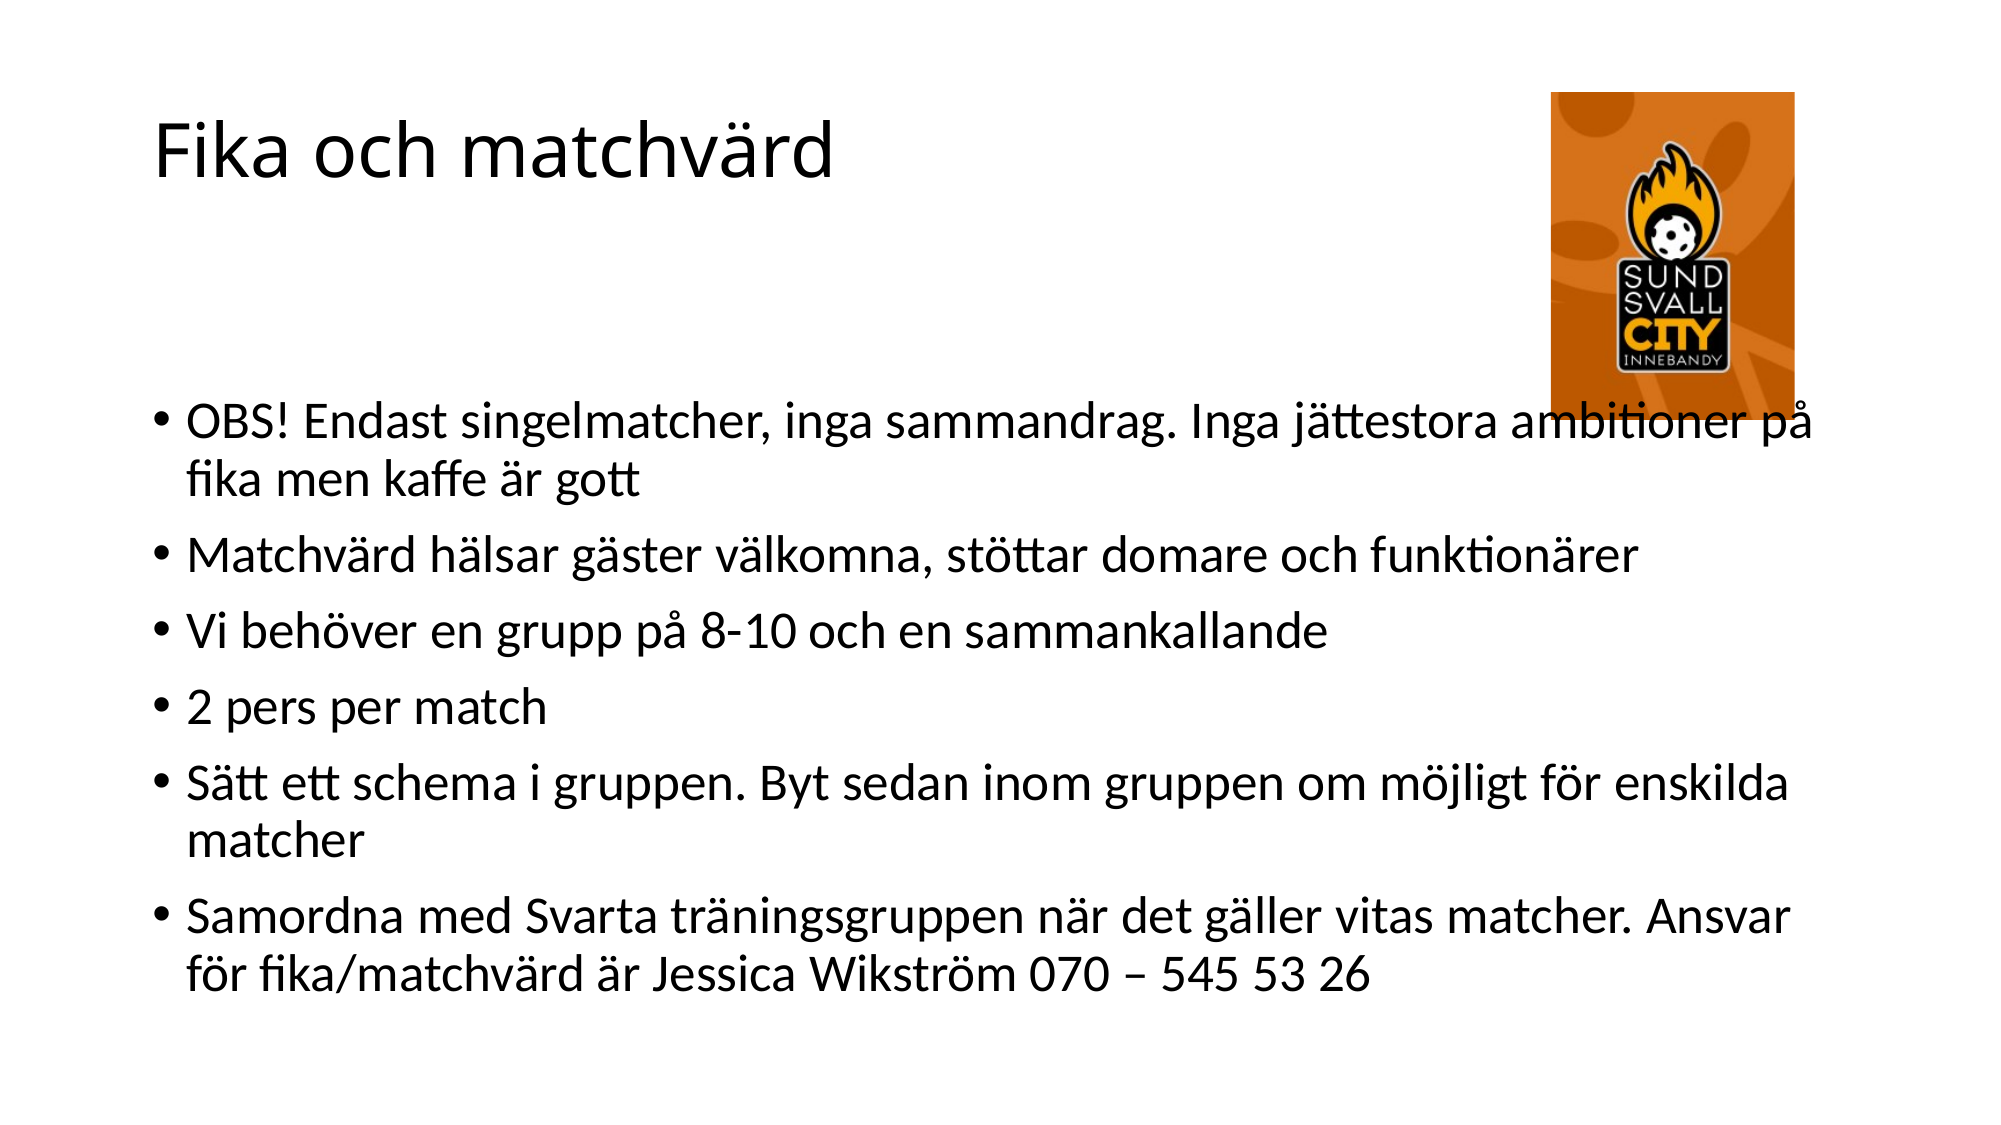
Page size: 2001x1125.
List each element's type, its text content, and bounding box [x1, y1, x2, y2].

list OBS! Endast singelmatcher, inga sammandrag. Inga jättestora ambitioner på fika men kaffe är gott Matchvärd hälsar gäster välkomna, stöttar domare och funktionärer Vi behöver en grupp på 8-10 och en sammankallande 2 pers per match Sätt ett schema i gruppen. Byt sedan inom gruppen om möjligt för enskilda matcher Samordna med Svarta träningsgruppen när det gäller vitas matcher. Ansvar för fika/matchvärd är Jessica Wikström 070 – 545 53 26 [137, 385, 1863, 1014]
picture [1550, 92, 1795, 420]
title Fika och matchvärd [137, 44, 1863, 263]
